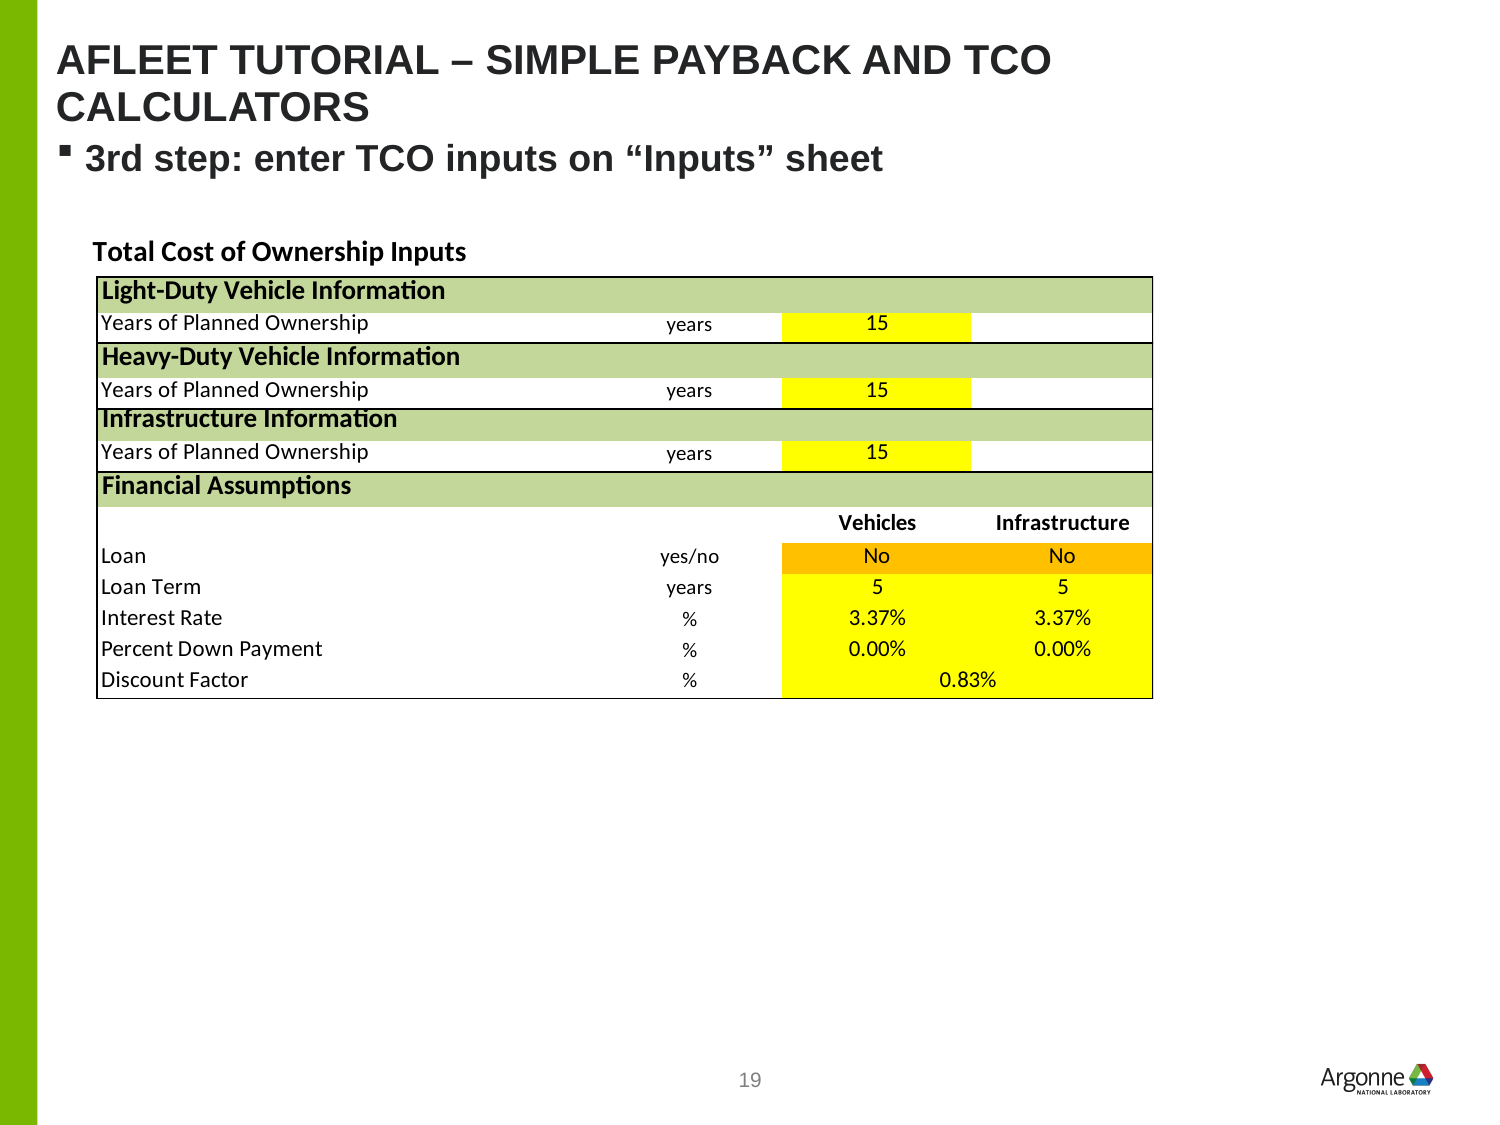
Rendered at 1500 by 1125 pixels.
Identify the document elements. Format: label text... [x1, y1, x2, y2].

picture [1315, 1055, 1442, 1102]
title AFLEET Tutorial – Simple Payback and TCO Calculators [55, 24, 1361, 132]
picture [87, 237, 1155, 701]
list 3rd step: enter TCO inputs on “Inputs” sheet [56, 133, 1359, 388]
slide_number 19 [712, 1061, 788, 1092]
